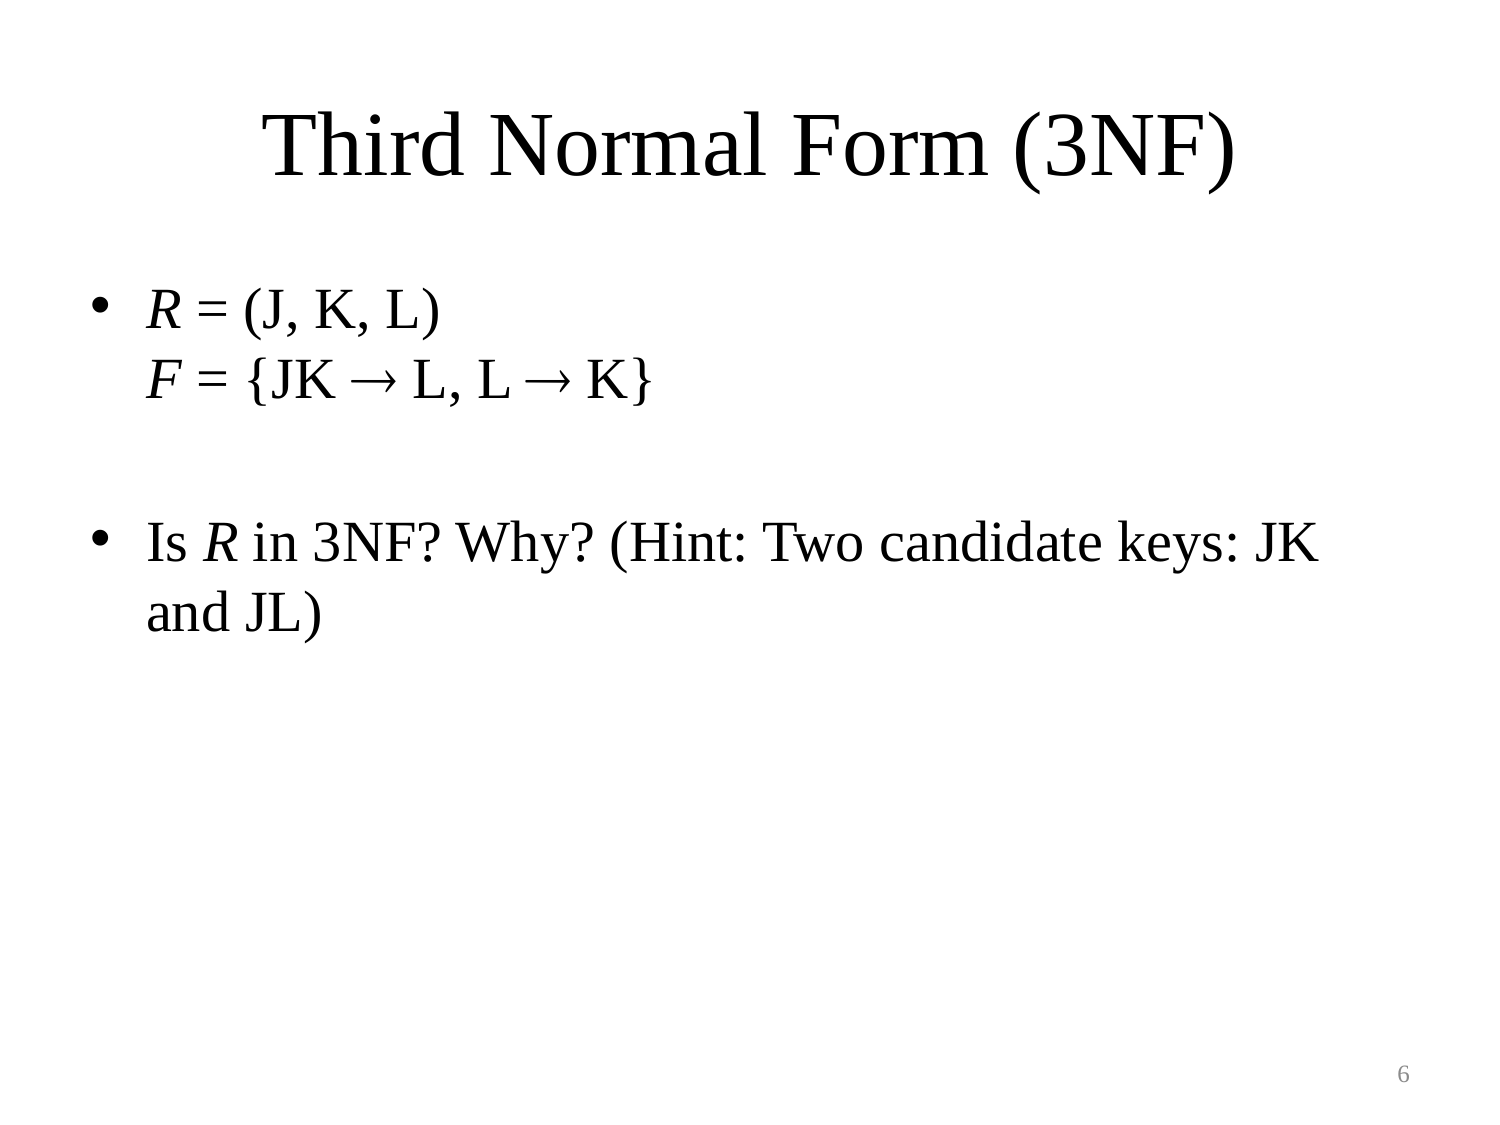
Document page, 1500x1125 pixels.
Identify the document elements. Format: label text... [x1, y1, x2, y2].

list R = (J, K, L) F = {JK  L, L  K} Is R in 3NF? Why? (Hint: Two candidate keys: JK and JL) [75, 262, 1425, 1005]
title Third Normal Form (3NF) [75, 45, 1425, 233]
slide_number 6 [1074, 1042, 1425, 1103]
